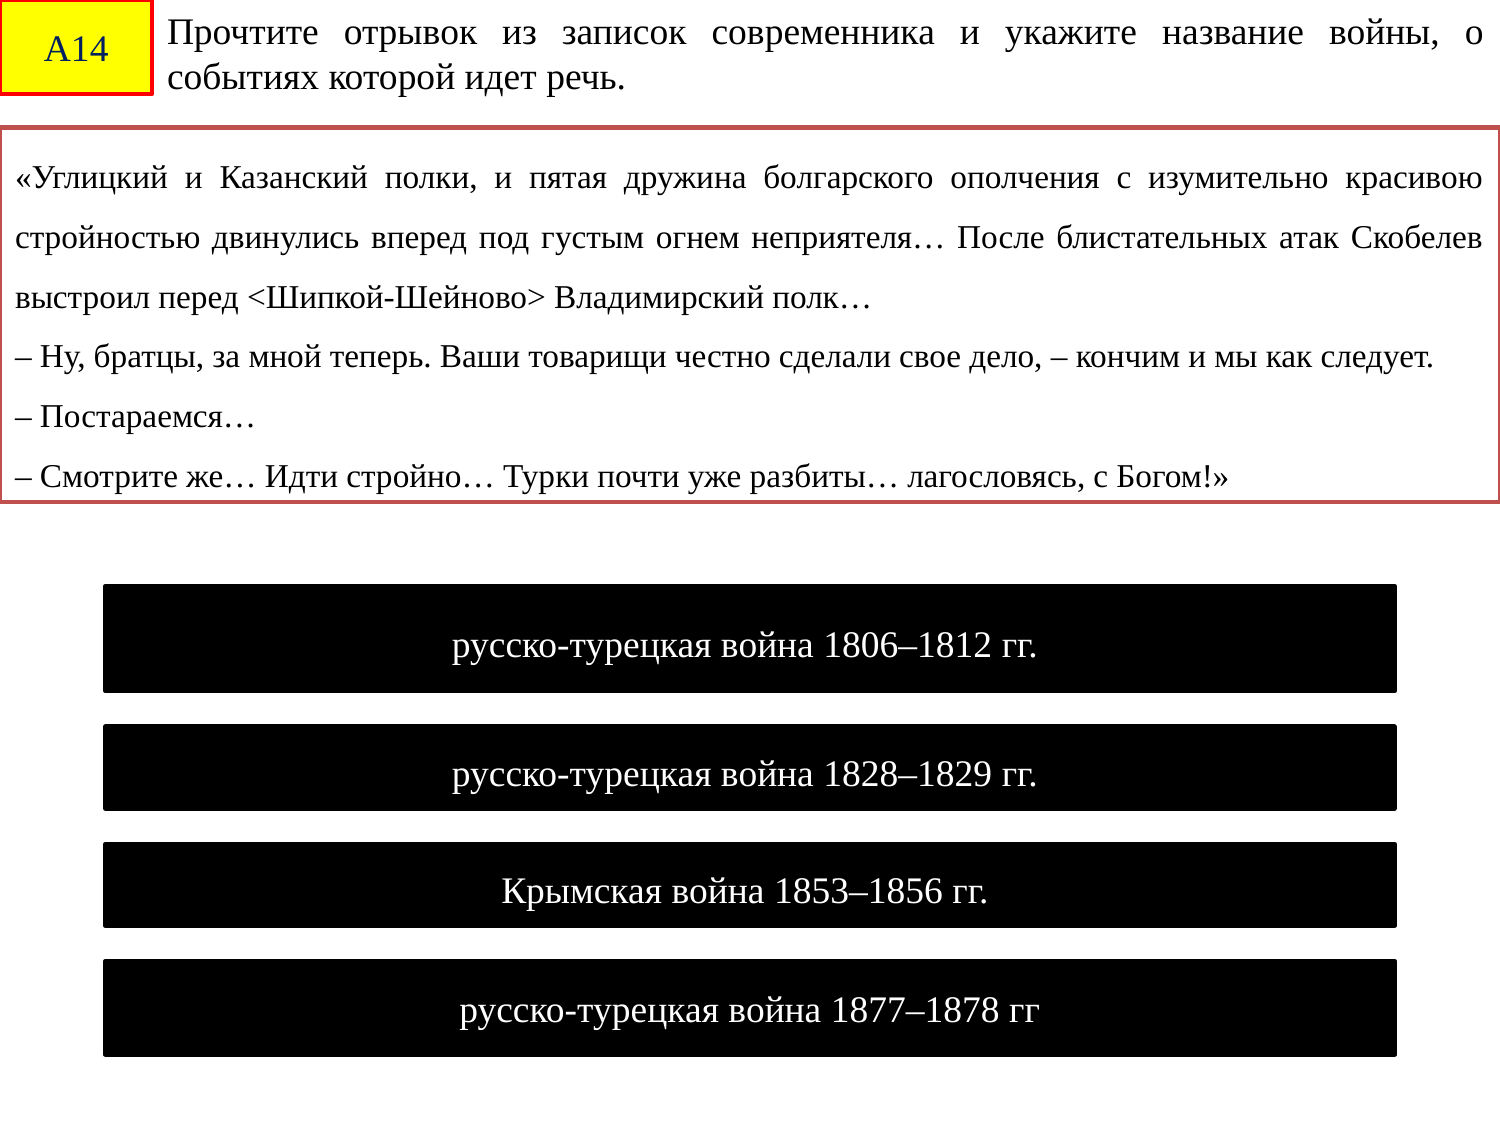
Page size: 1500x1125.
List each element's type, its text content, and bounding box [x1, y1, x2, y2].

text_box А14 [0, 0, 152, 96]
text_box русско-турецкая война 1828–1829 гг. [103, 724, 1397, 811]
text_box Крымская война 1853–1856 гг. [103, 842, 1397, 928]
text_box русско-турецкая война 1806–1812 гг. [103, 584, 1397, 693]
text_box «Углицкий и Казанский полки, и пятая дружина болгарского ополчения с изумительно красивою стройностью двинулись вперед под густым огнем неприятеля… После блистательных атак Скобелев выстроил перед <Шипкой-Шейново> Владимирский полк… – Ну, братцы, за мной теперь. Ваши товарищи честно сделали свое дело, – кончим и мы как следует. – Постараемся… – Смотрите же… Идти стройно… Турки почти уже разбиты… лагословясь, с Богом!» [0, 125, 1500, 504]
text_box русско-турецкая война 1877–1878 гг [103, 959, 1397, 1057]
text_box Прочтите отрывок из записок современника и укажите название войны, о событиях которой идет речь. [152, 0, 1500, 105]
